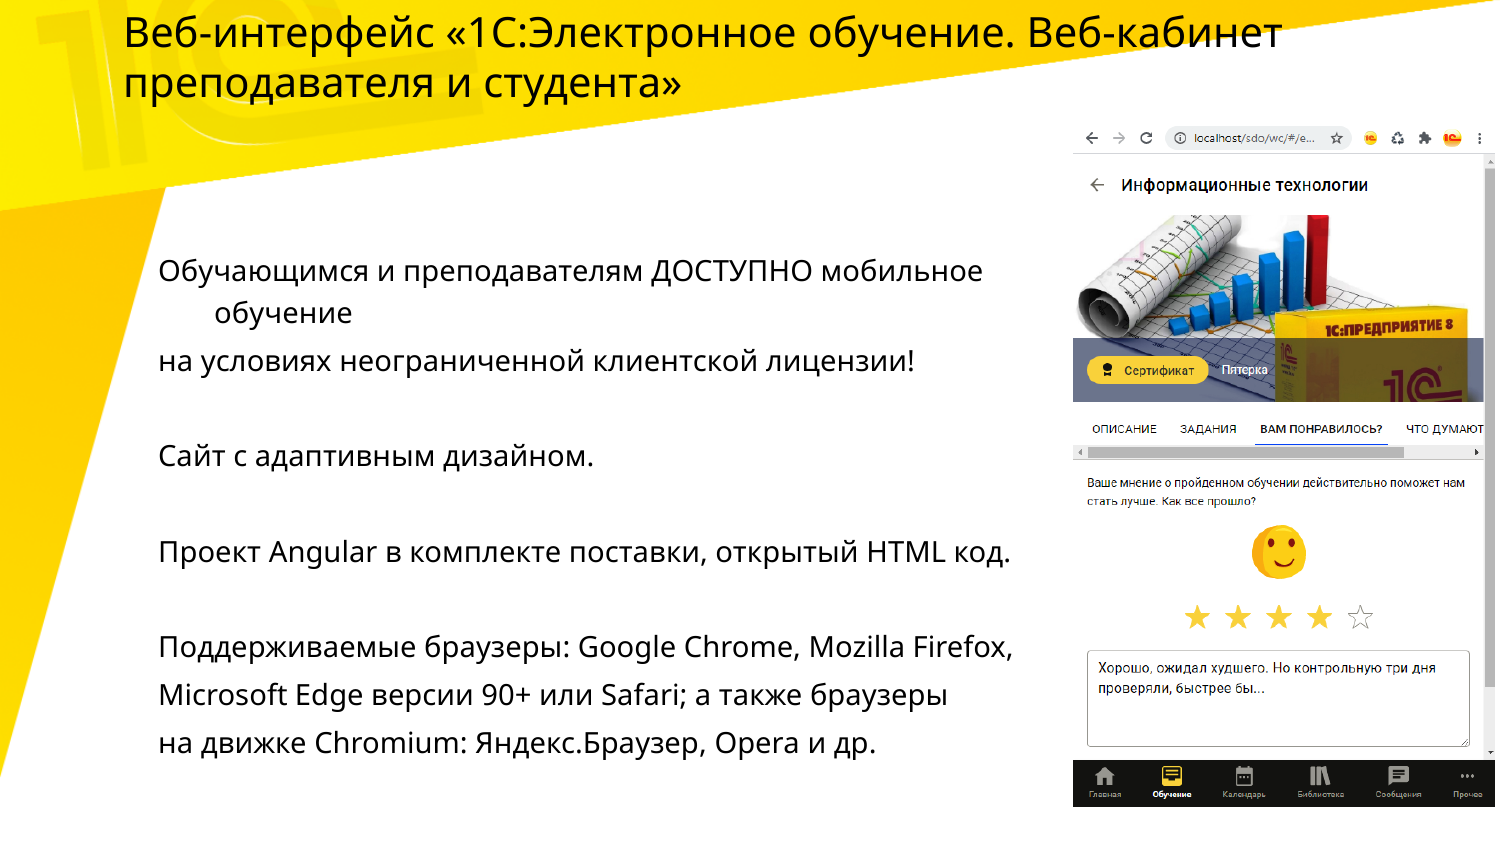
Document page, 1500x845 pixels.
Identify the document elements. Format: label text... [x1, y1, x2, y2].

list Обучающимся и преподавателям ДОСТУПНО мобильное обучение на условиях неограниченной клиентской лицензии! Сайт с адаптивным дизайном. Проект Angular в комплекте поставки, открытый HTML код. Поддерживаемые браузеры: Google Chrome, Mozilla Firefox, Microsoft Edge версии 90+ или Safari; а также браузеры на движке Chromium: Яндекс.Браузер, Opera и др. [146, 239, 1066, 844]
title Веб-интерфейс «1С:Электронное обучение. Веб-кабинет преподавателя и студента» [111, 0, 1376, 125]
picture [0, 0, 1500, 844]
